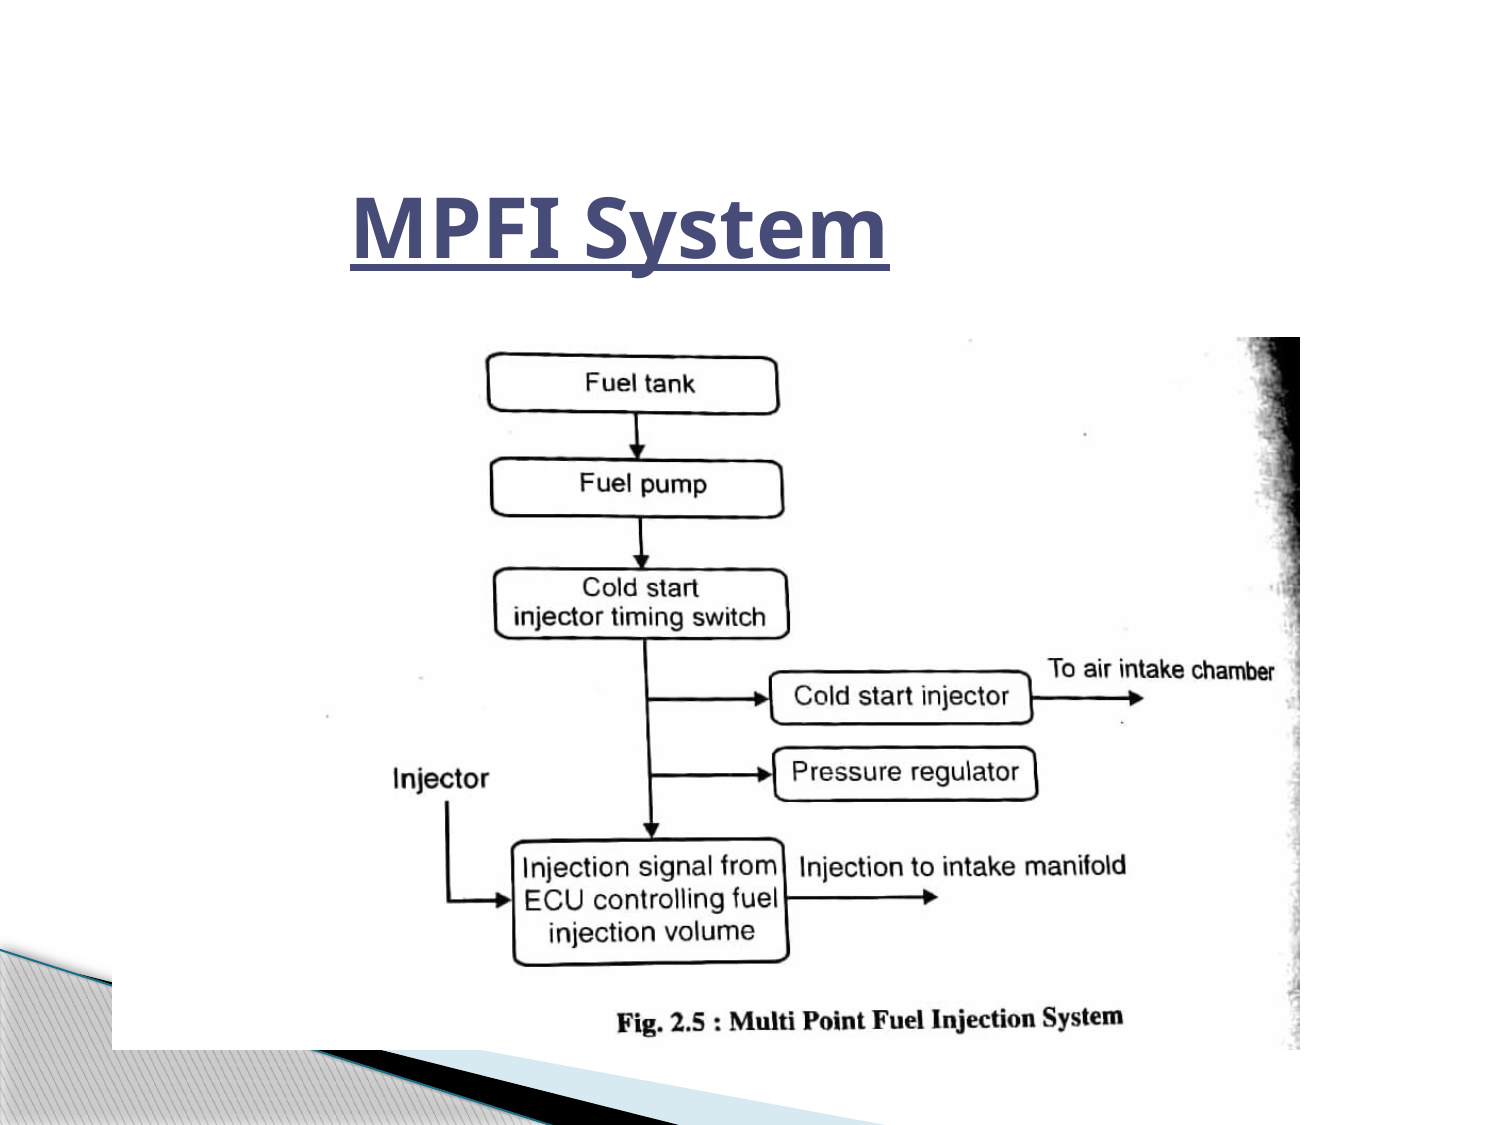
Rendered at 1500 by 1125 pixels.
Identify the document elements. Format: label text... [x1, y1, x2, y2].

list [114, 339, 1298, 1049]
title MPFI System [130, 158, 1110, 291]
